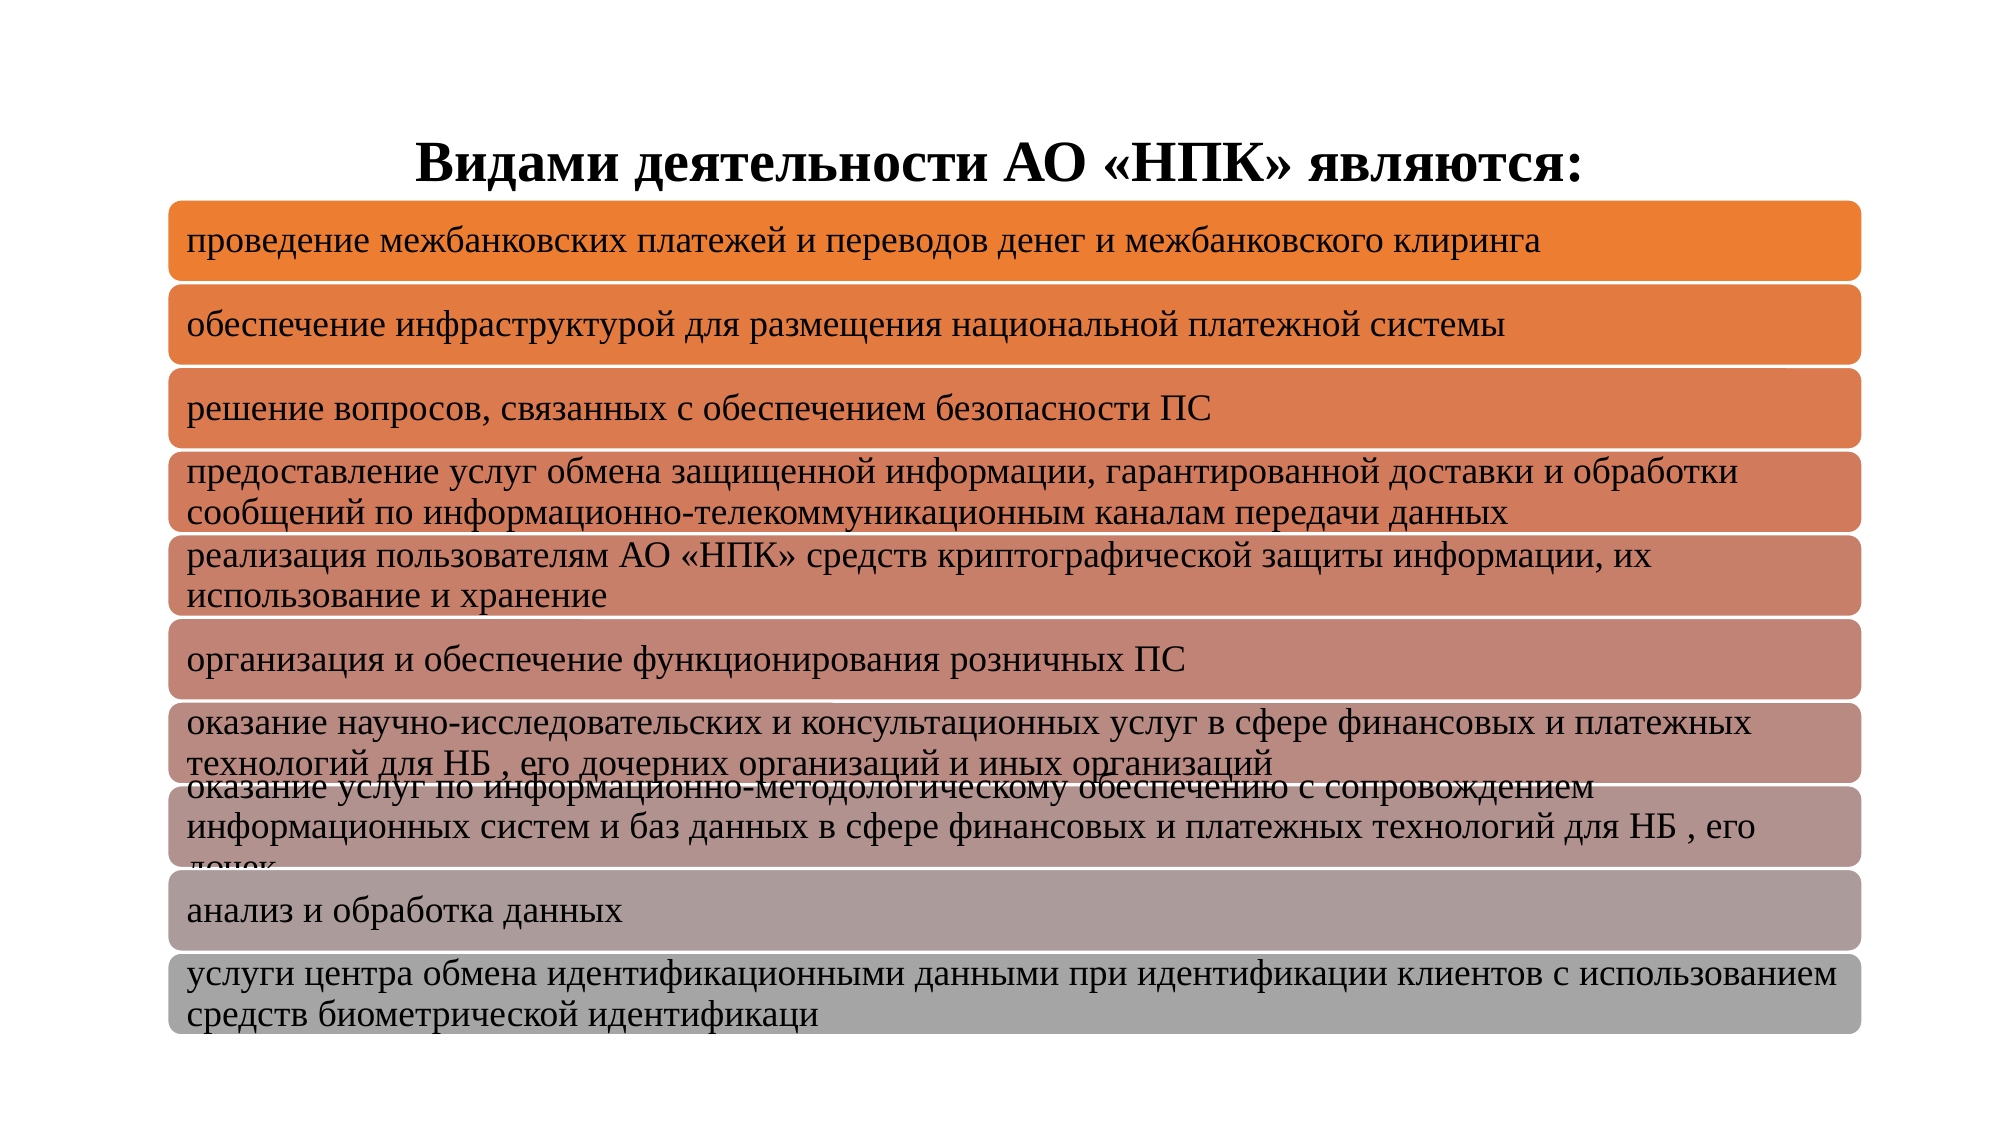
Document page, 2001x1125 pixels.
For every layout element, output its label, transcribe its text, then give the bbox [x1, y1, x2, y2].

list Видами деятельности АО «НПК» являются: [137, 123, 1863, 1014]
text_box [167, 199, 1863, 1036]
